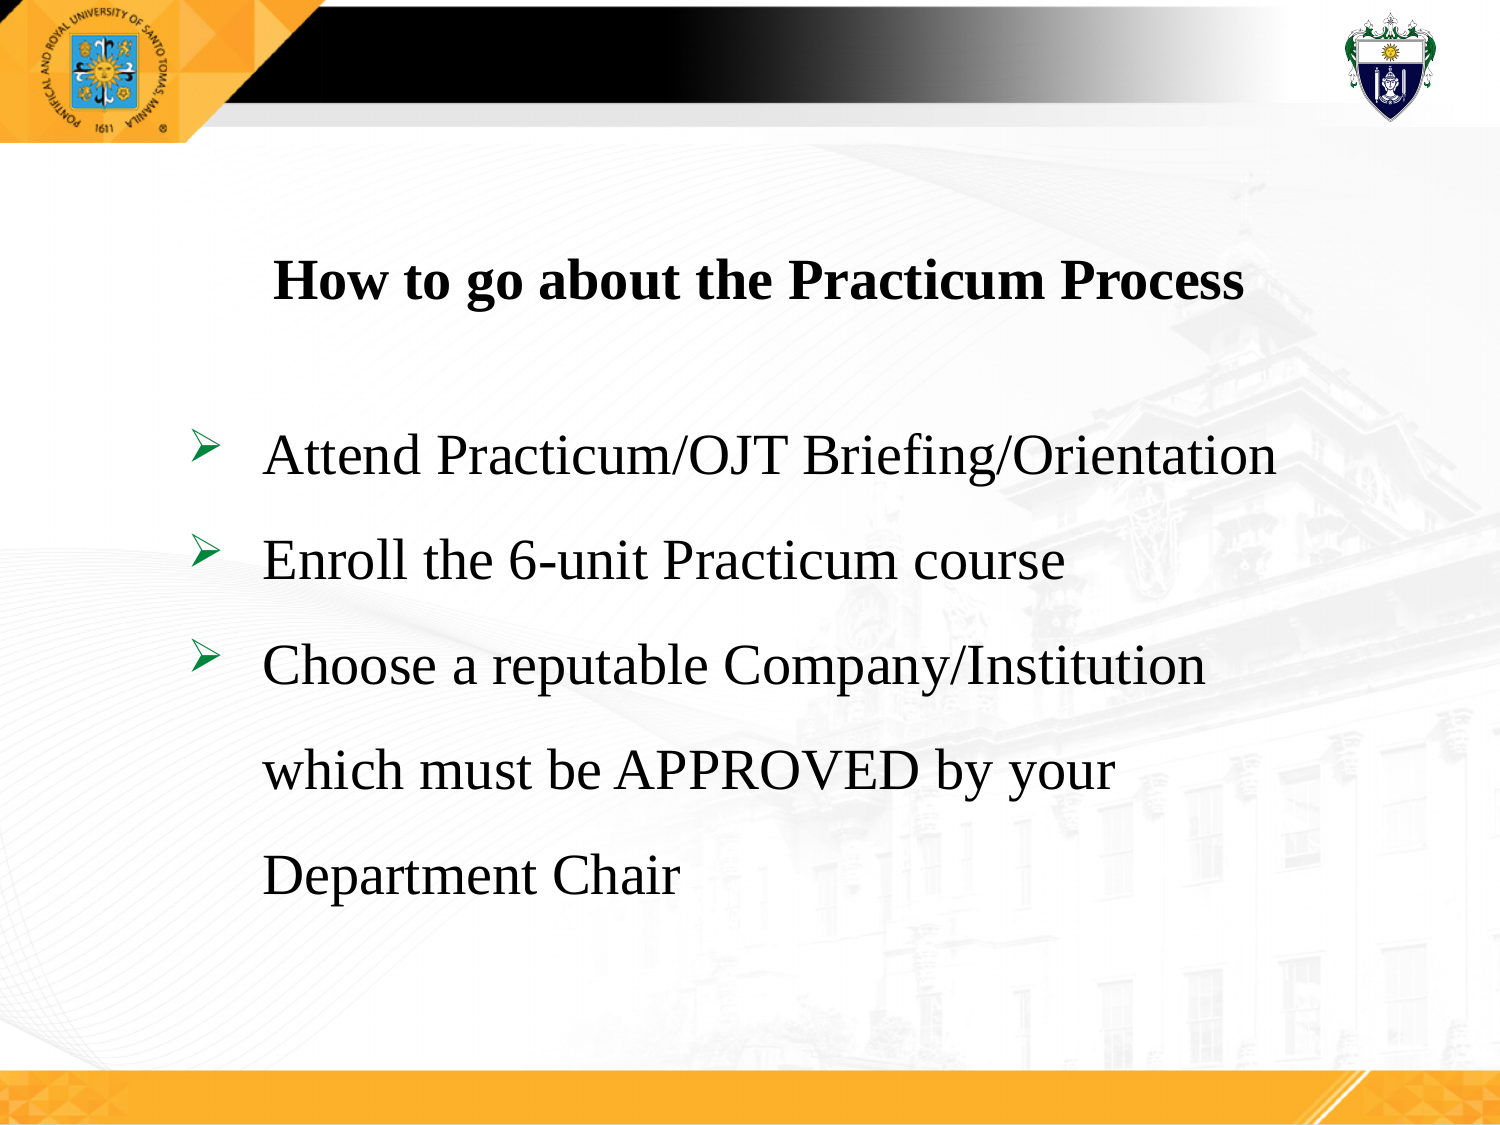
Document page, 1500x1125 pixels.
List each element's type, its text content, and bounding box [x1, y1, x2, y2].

picture [0, 0, 1500, 1125]
text_box How to go about the Practicum Process Attend Practicum/OJT Briefing/Orientation Enroll the 6-unit Practicum course Choose a reputable Company/Institution which must be APPROVED by your Department Chair [172, 234, 1346, 914]
